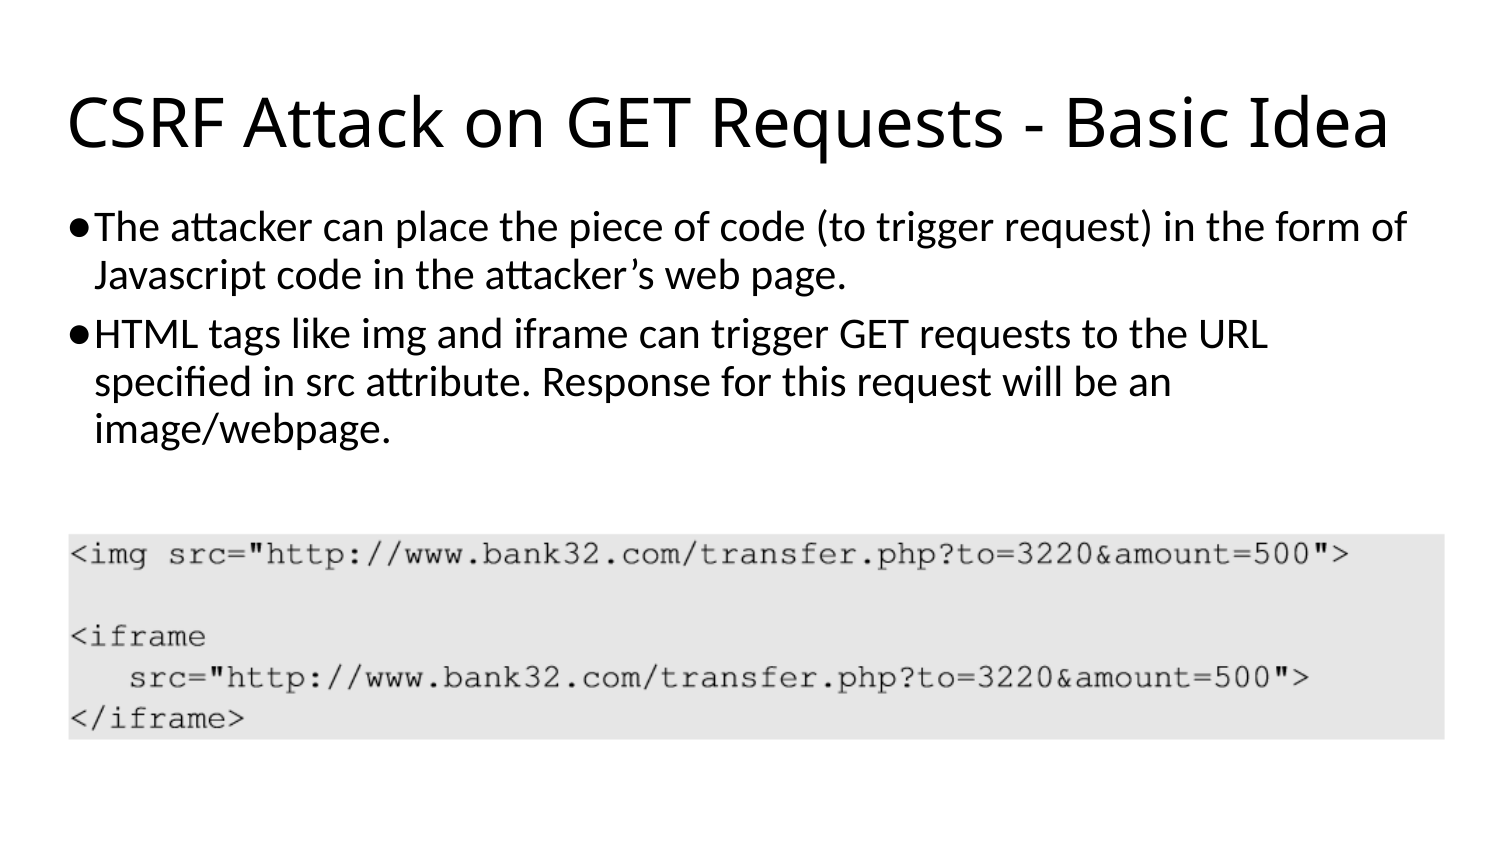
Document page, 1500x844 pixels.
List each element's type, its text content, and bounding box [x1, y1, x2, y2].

title CSRF Attack on GET Requests - Basic Idea [51, 72, 1449, 167]
picture [66, 530, 1449, 744]
list The attacker can place the piece of code (to trigger request) in the form of Javascript code in the attacker’s web page. HTML tags like img and iframe can trigger GET requests to the URL specified in src attribute. Response for this request will be an image/webpage. [51, 189, 1449, 498]
